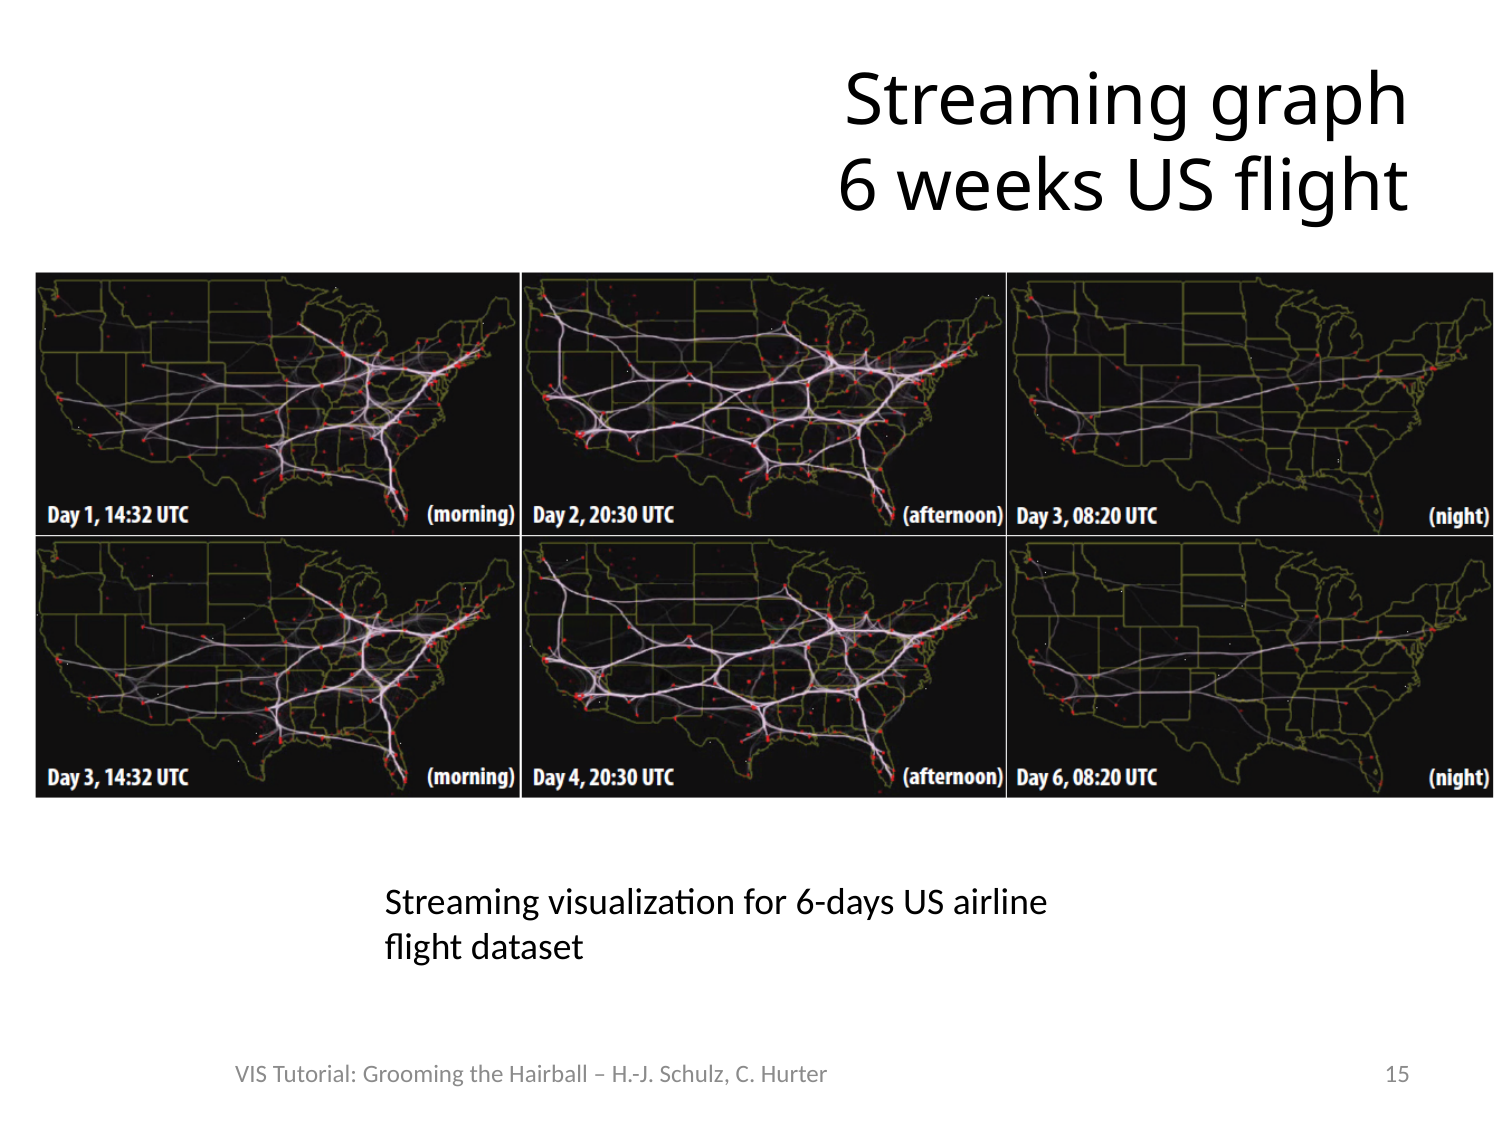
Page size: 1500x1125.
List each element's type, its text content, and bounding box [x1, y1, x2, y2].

picture [29, 266, 1500, 802]
slide_number 15 [1074, 1042, 1425, 1103]
footer VIS Tutorial: Grooming the Hairball – H.-J. Schulz, C. Hurter [76, 1042, 988, 1103]
title Streaming graph 6 weeks US flight [75, 45, 1425, 233]
text_box Streaming visualization for 6-days US airline flight dataset [370, 869, 1120, 975]
